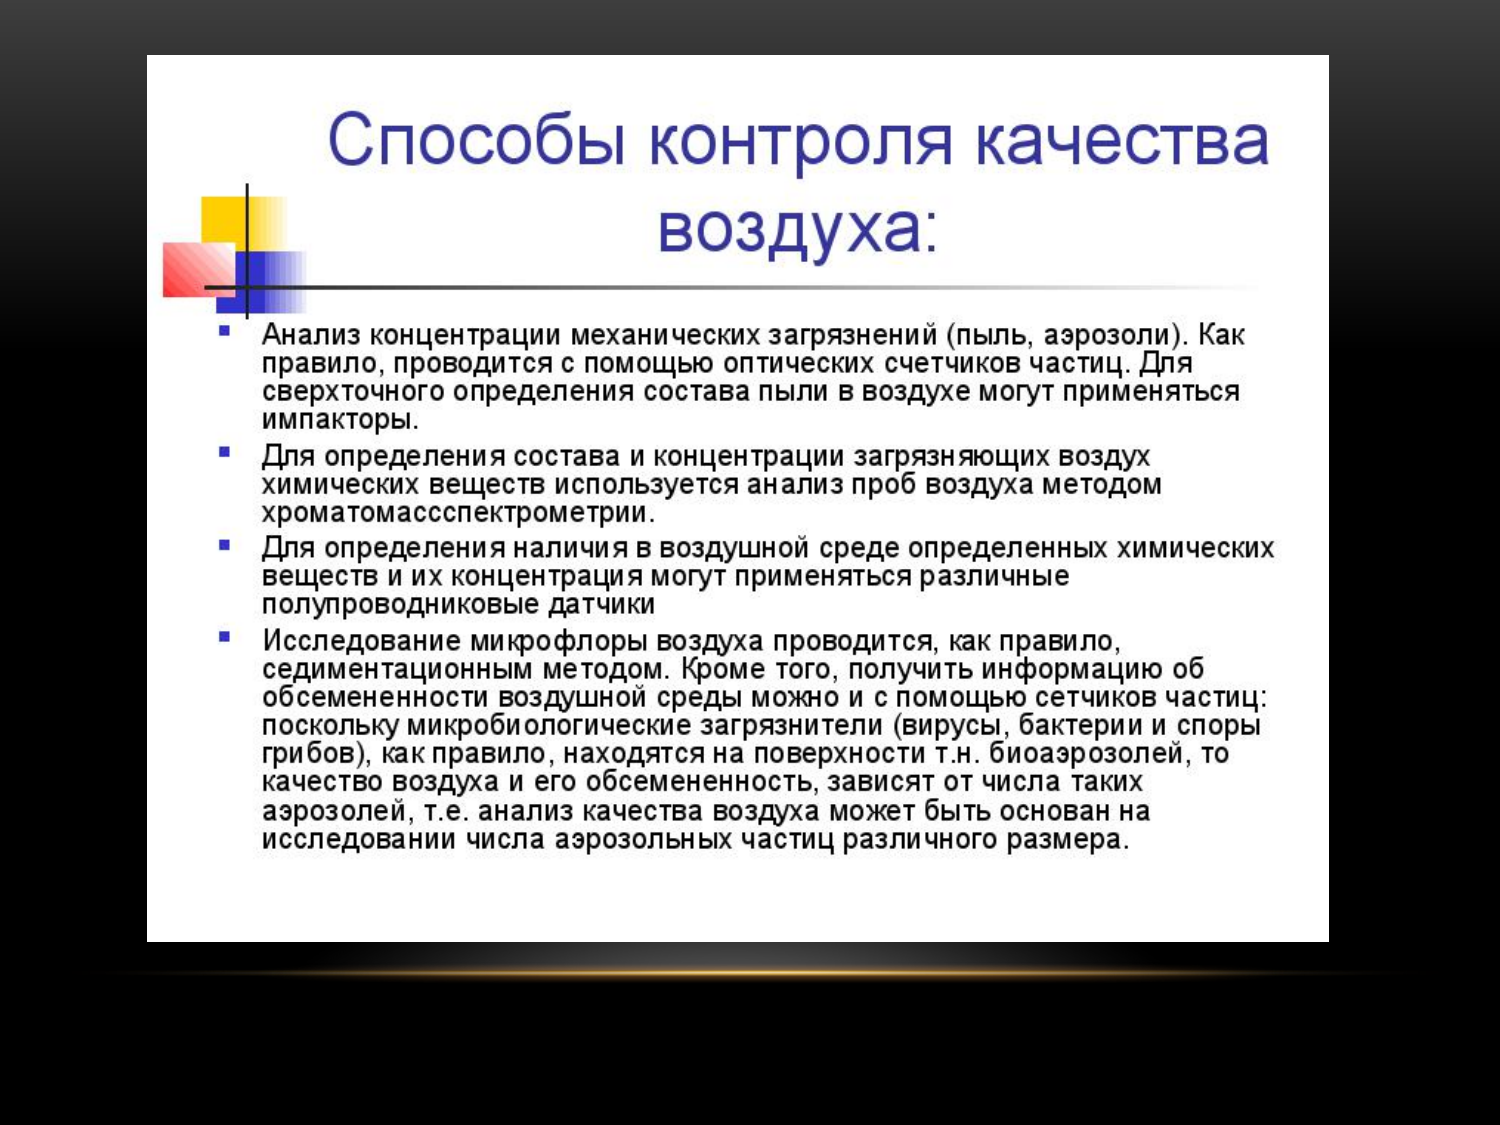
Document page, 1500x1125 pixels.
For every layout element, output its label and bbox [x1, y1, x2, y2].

picture [0, 0, 1500, 1125]
list [147, 55, 1329, 942]
